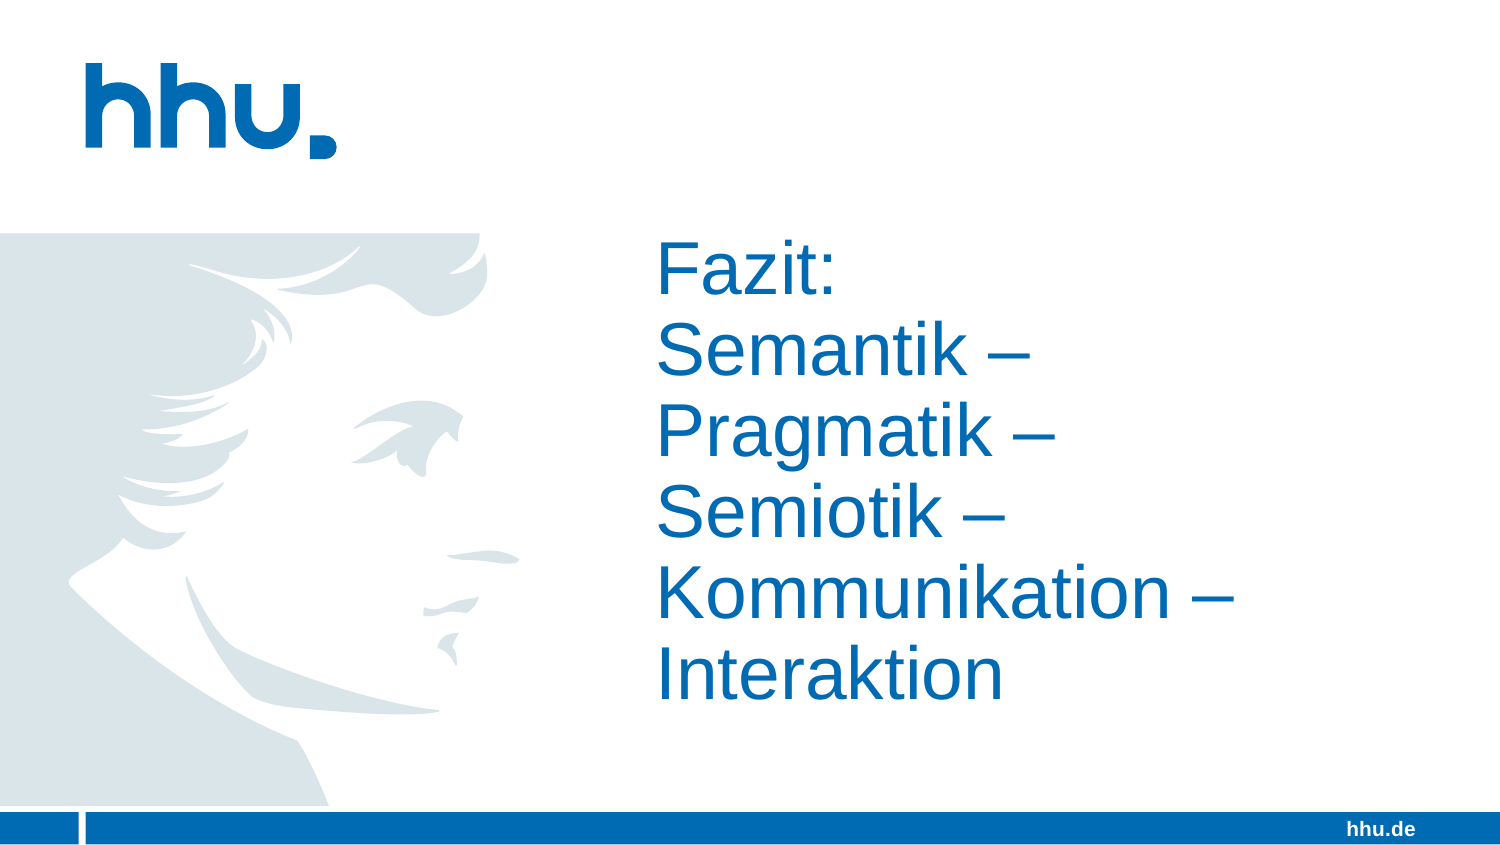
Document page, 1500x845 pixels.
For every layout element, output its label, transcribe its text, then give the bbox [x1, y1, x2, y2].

title Fazit: Semantik – Pragmatik – Semiotik – Kommunikation – Interaktion [655, 540, 1378, 716]
